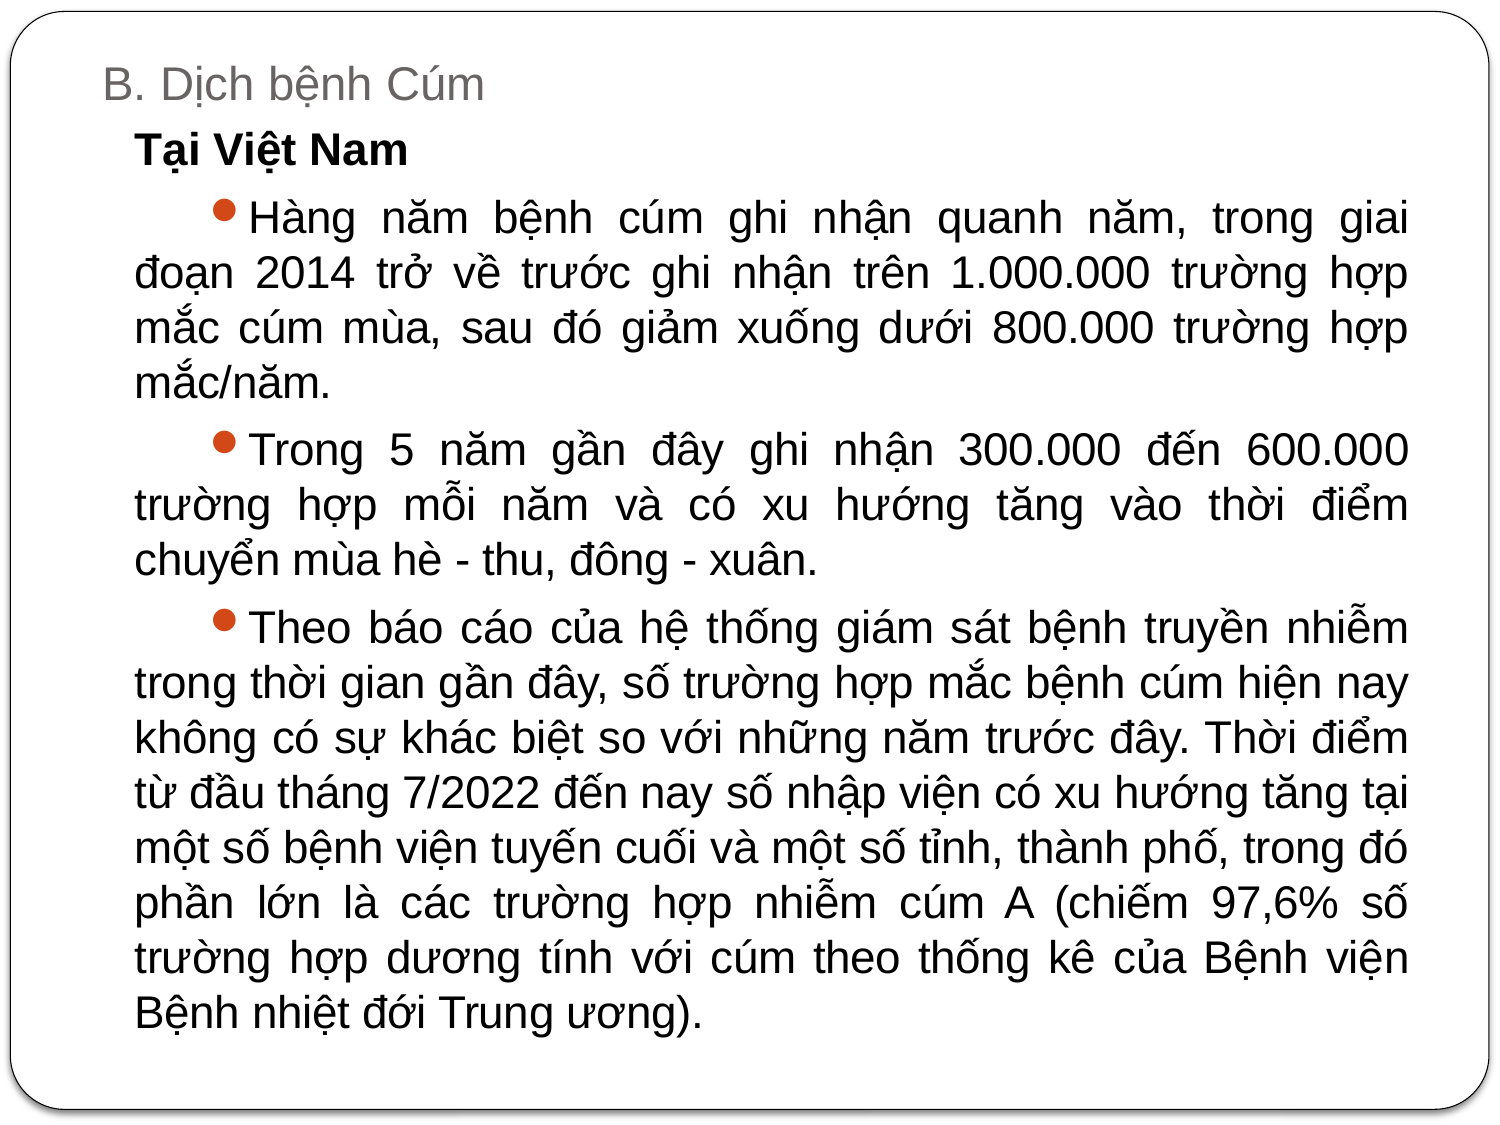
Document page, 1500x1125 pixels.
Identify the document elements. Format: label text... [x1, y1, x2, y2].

list Tại Việt Nam Hàng năm bệnh cúm ghi nhận quanh năm, trong giai đoạn 2014 trở về trước ghi nhận trên 1.000.000 trường hợp mắc cúm mùa, sau đó giảm xuống dưới 800.000 trường hợp mắc/năm. Trong 5 năm gần đây ghi nhận 300.000 đến 600.000 trường hợp mỗi năm và có xu hướng tăng vào thời điểm chuyển mùa hè - thu, đông - xuân. Theo báo cáo của hệ thống giám sát bệnh truyền nhiễm trong thời gian gần đây, số trường hợp mắc bệnh cúm hiện nay không có sự khác biệt so với những năm trước đây. Thời điểm từ đầu tháng 7/2022 đến nay số nhập viện có xu hướng tăng tại một số bệnh viện tuyến cuối và một số tỉnh, thành phố, trong đó phần lớn là các trường hợp nhiễm cúm A (chiếm 97,6% số trường hợp dương tính với cúm theo thống kê của Bệnh viện Bệnh nhiệt đới Trung ương). [75, 112, 1425, 1100]
title B. Dịch bệnh Cúm [87, 45, 1425, 112]
